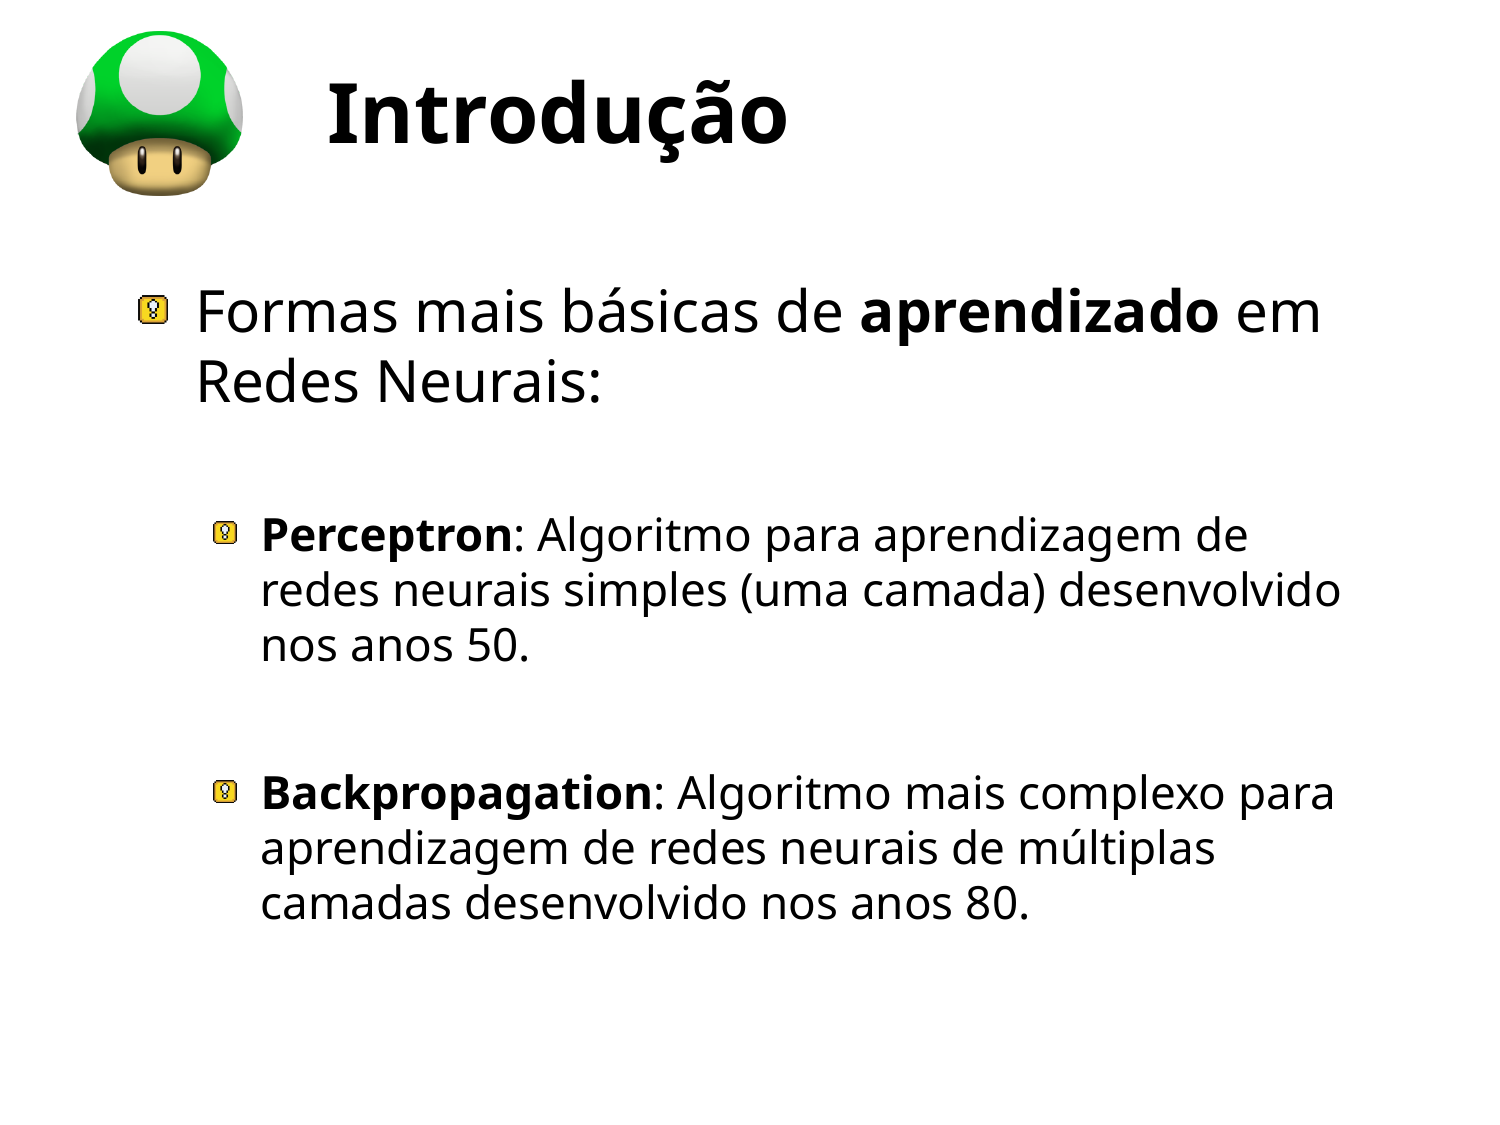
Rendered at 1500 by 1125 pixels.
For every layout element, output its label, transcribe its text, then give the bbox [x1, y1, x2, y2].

picture [213, 521, 237, 544]
picture [76, 30, 243, 197]
list Formas mais básicas de aprendizado em Redes Neurais: Perceptron: Algoritmo para aprendizagem de redes neurais simples (uma camada) desenvolvido nos anos 50. Backpropagation: Algoritmo mais complexo para aprendizagem de redes neurais de múltiplas camadas desenvolvido nos anos 80. [123, 267, 1365, 941]
picture [213, 780, 237, 803]
title Introdução [312, 37, 1426, 183]
picture [138, 295, 168, 324]
